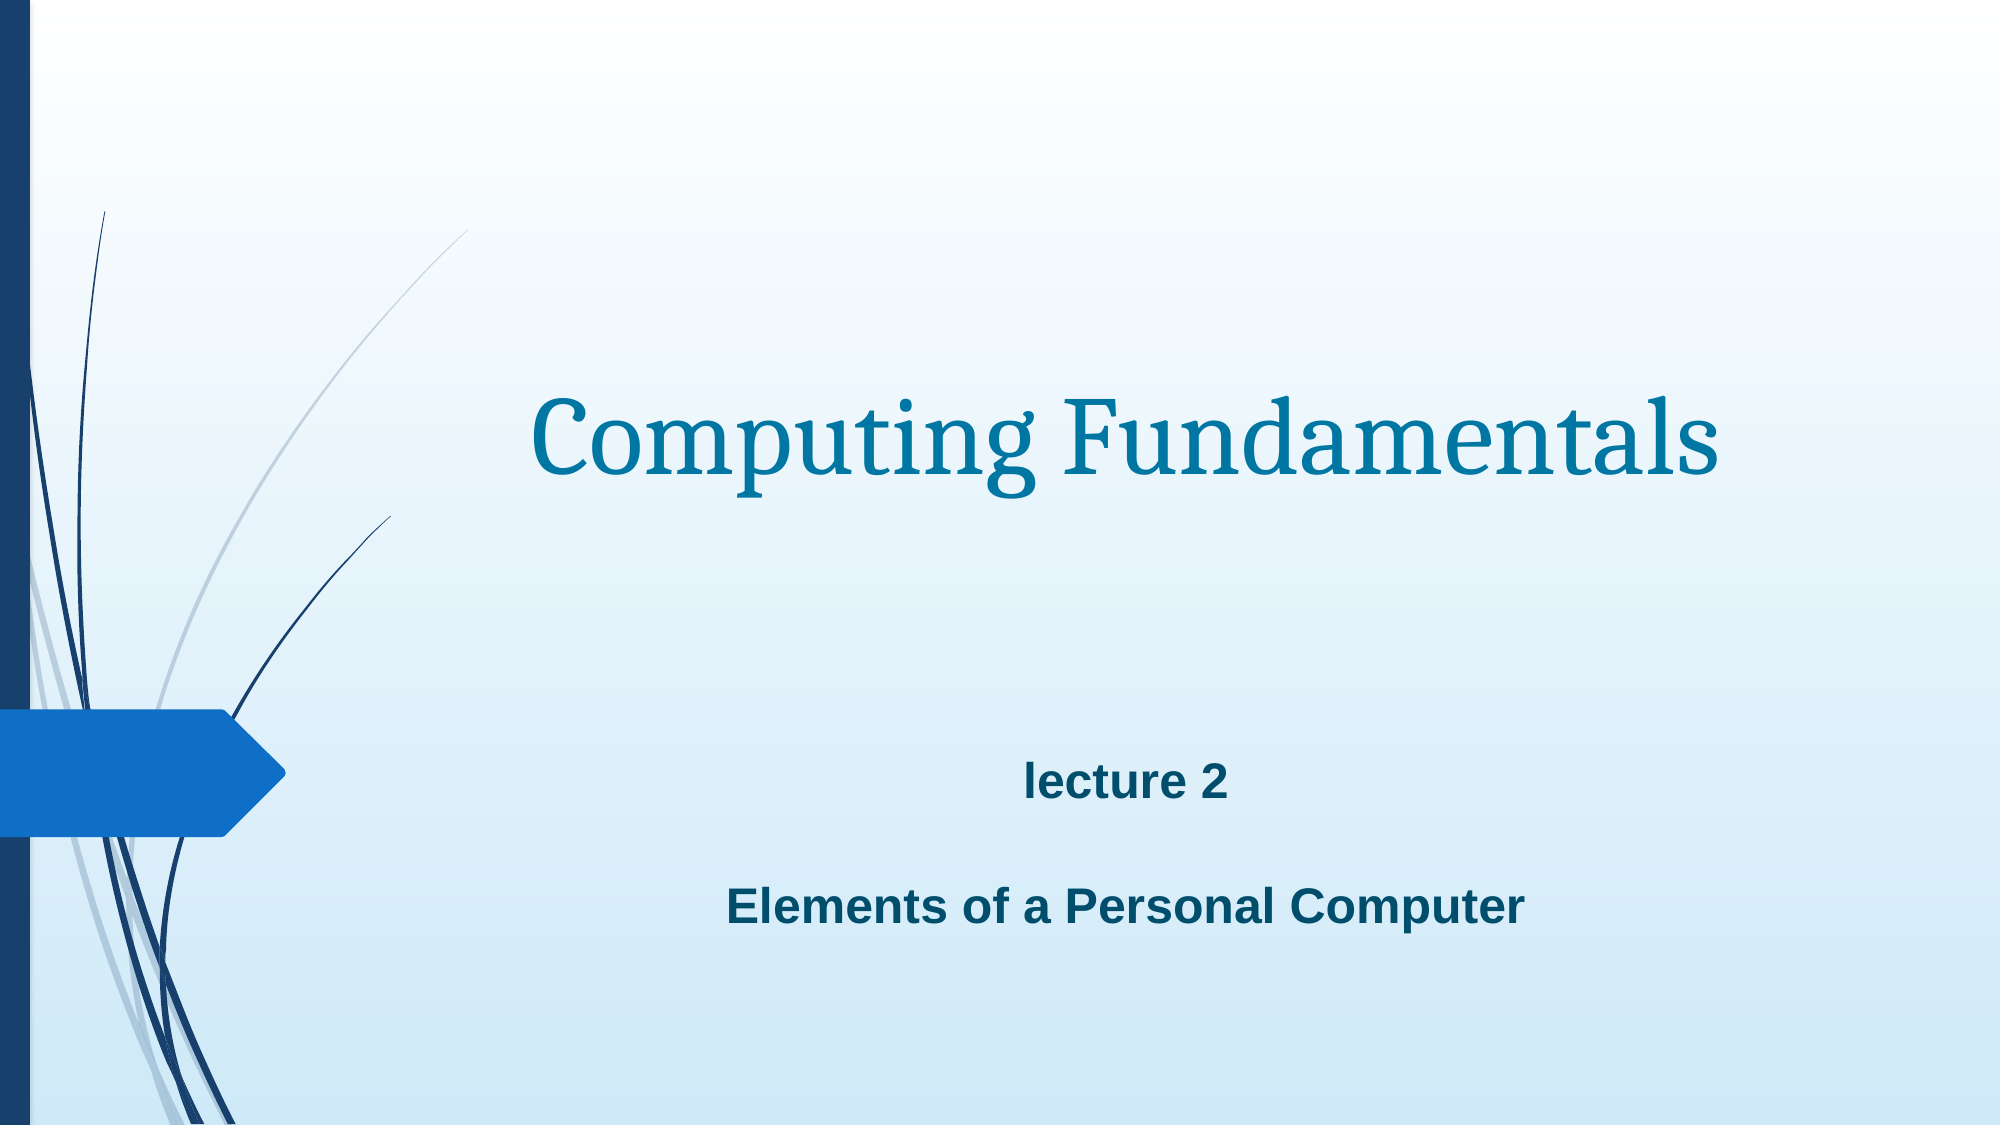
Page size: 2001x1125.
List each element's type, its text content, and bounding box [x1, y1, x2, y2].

title Computing Fundamentals [394, 133, 1858, 505]
text_box lecture 2 [394, 741, 1858, 867]
subtitle Elements of a Personal Computer [394, 867, 1858, 992]
